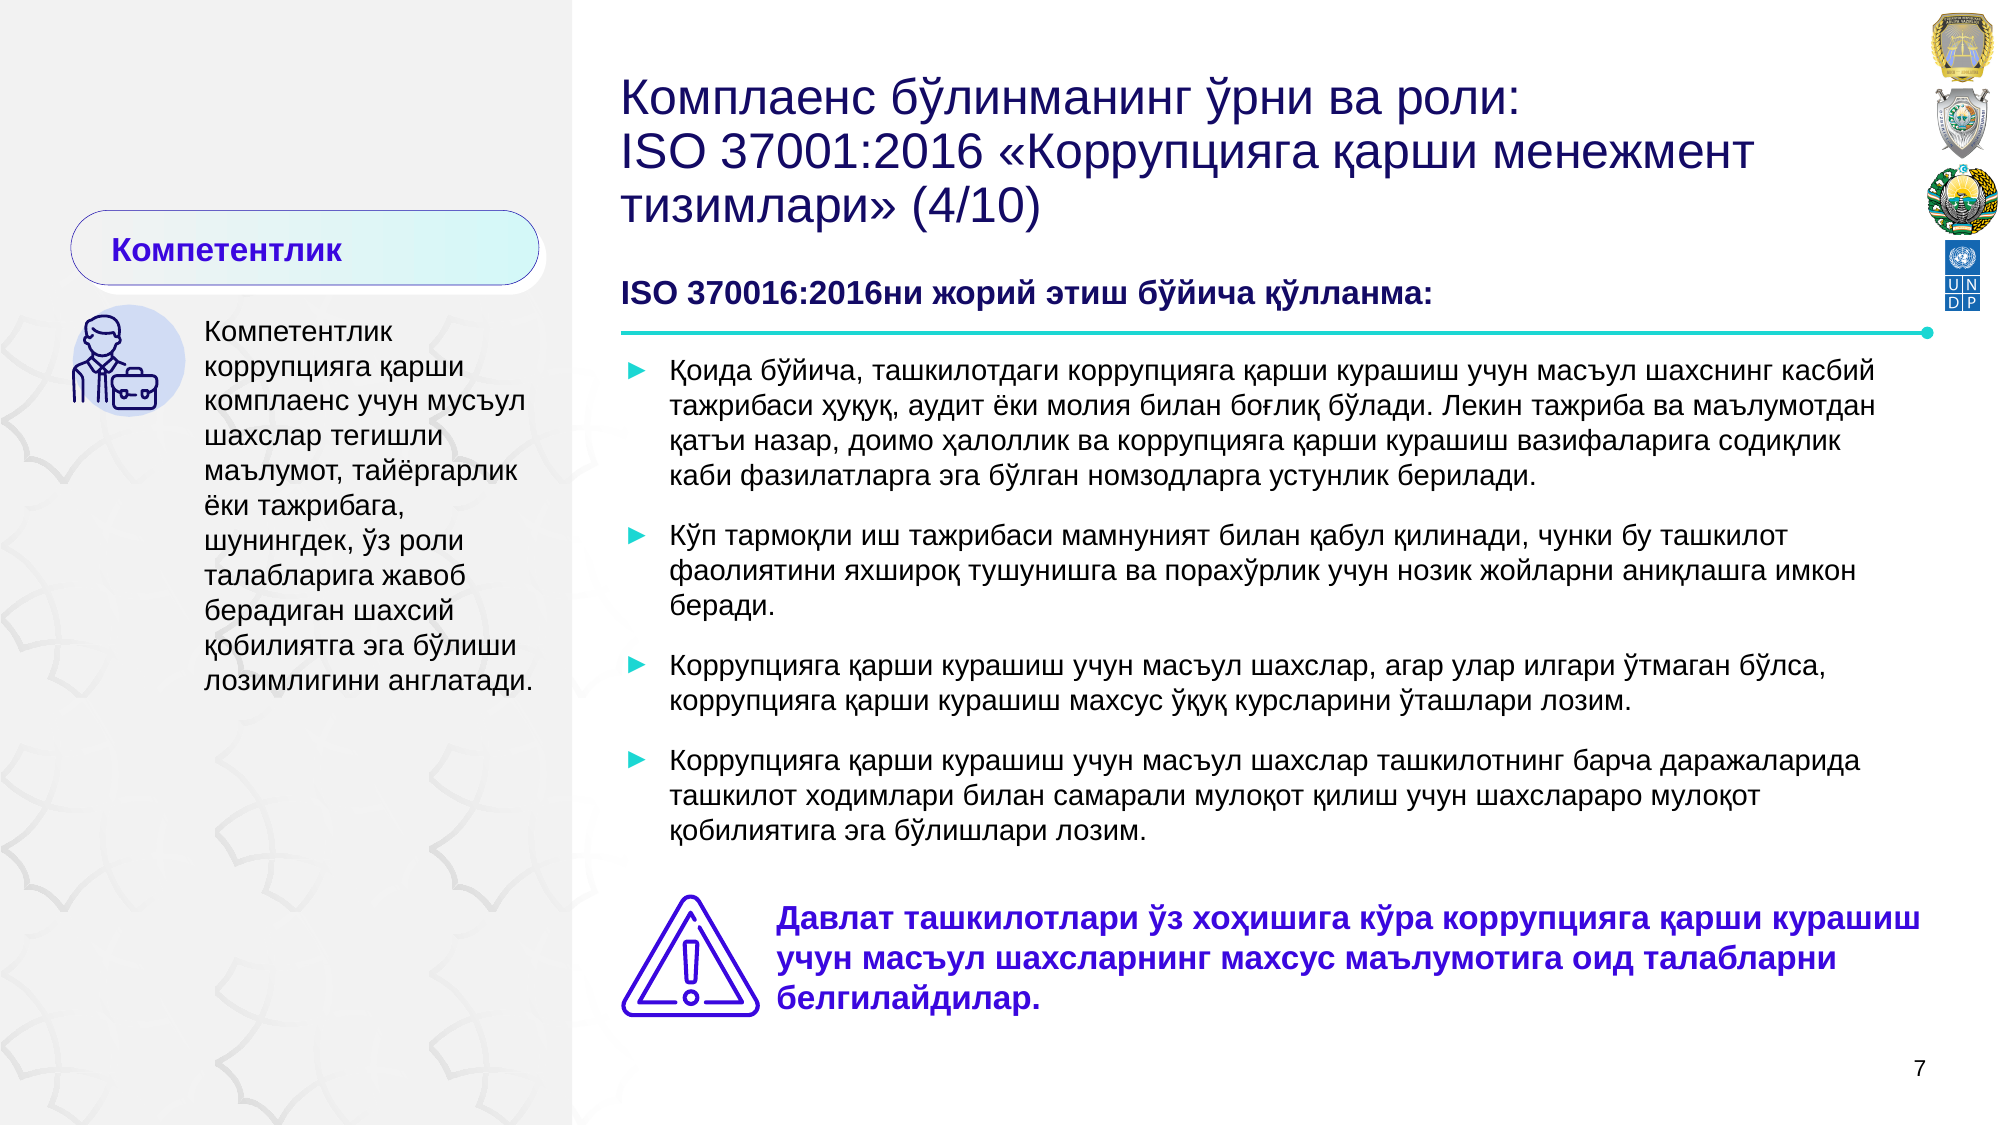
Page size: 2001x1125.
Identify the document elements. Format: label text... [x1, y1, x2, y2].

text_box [620, 894, 761, 1018]
text_box Давлат ташкилотлари ўз хоҳишига кўра коррупцияга қарши курашиш учун масъул шахсларнинг махсус маълумотига оид талабларни белгилайдилар. [776, 896, 1928, 990]
picture [1935, 88, 1990, 159]
text_box Қоида бўйича, ташкилотдаги коррупцияга қарши курашиш учун масъул шахснинг касбий тажрибаси ҳуқуқ, аудит ёки молия билан боғлиқ бўлади. Лекин тажриба ва маълумотдан қатъи назар, доимо ҳалоллик ва коррупцияга қарши курашиш вазифаларига содиқлик каби фазилатларга эга бўлган номзодларга устунлик берилади. Кўп тармоқли иш тажрибаси мамнуният билан қабул қилинади, чунки бу ташкилот фаолиятини яхшироқ тушунишга ва порахўрлик учун нозик жойларни аниқлашга имкон беради. Коррупцияга қарши курашиш учун масъул шахслар, агар улар илгари ўтмаган бўлса, коррупцияга қарши курашиш махсус ўқуқ курсларини ўташлари лозим. Коррупцияга қарши курашиш учун масъул шахслар ташкилотнинг барча даражаларида ташкилот ходимлари билан самарали мулоқот қилиш учун шахслараро мулоқот қобилиятига эга бўлишлари лозим. [622, 344, 1928, 854]
picture [1927, 164, 1998, 235]
text_box [98, 304, 186, 408]
text_box ISO 370016:2016ни жорий этиш бўйича қўлланма: [620, 264, 1814, 319]
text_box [70, 210, 547, 295]
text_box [71, 314, 159, 411]
text_box Компетентлик коррупцияга қарши комплаенс учун мусъул шахслар тегишли маълумот, тайёргарлик ёки тажрибага, шунингдек, ўз роли талабларига жавоб берадиган шахсий қобилиятга эга бўлиши лозимлигини англатади. [204, 304, 540, 704]
picture [1930, 12, 1995, 83]
picture [1945, 240, 1980, 311]
text_box [104, 411, 155, 417]
title Комплаенс бўлинманинг ўрни ва роли: ISO 37001:2016 «Коррупцияга қарши менежмент тизимлари» (4/10) [620, 71, 1928, 144]
